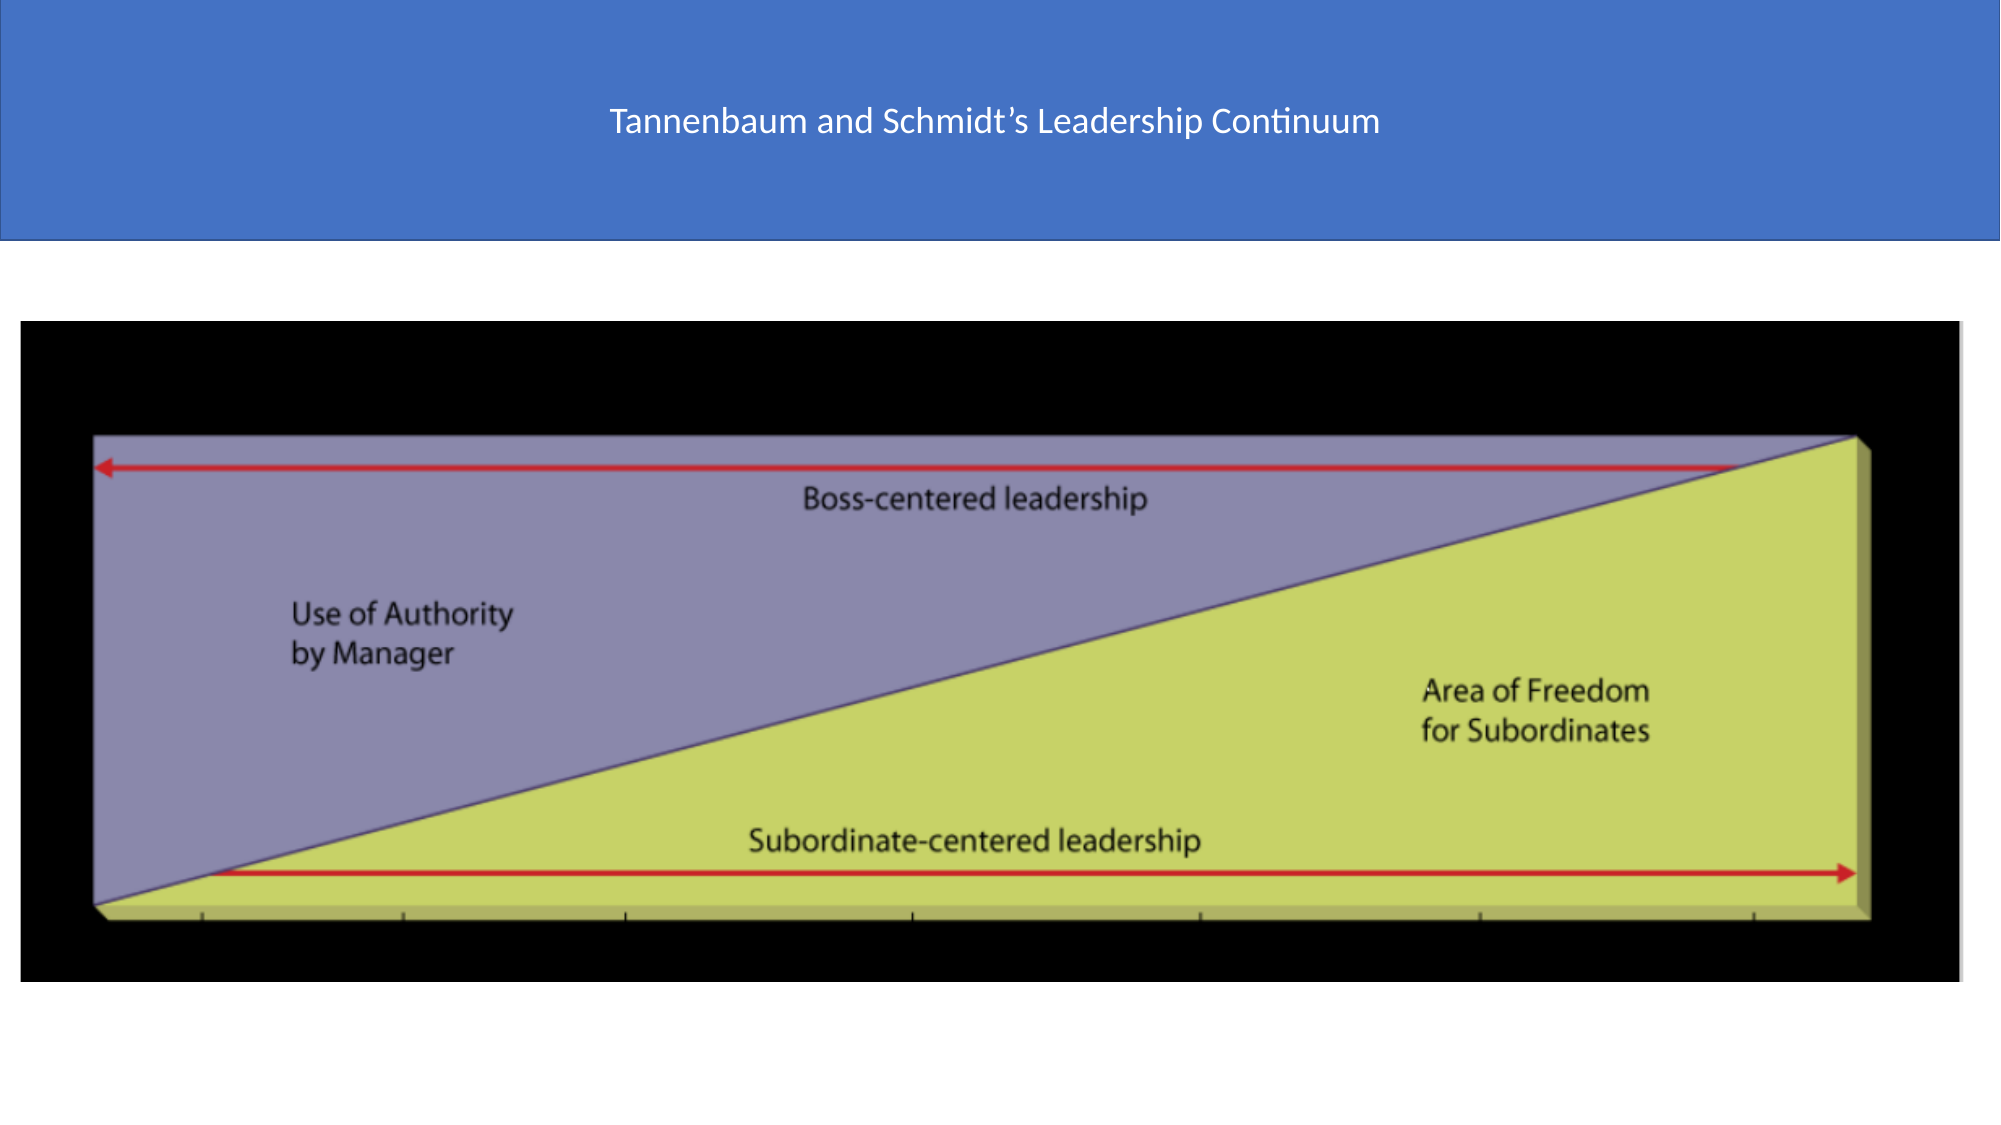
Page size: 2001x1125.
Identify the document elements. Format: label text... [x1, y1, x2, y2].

text_box Tannenbaum and Schmidt’s Leadership Continuum [0, 0, 2000, 241]
picture [20, 321, 1964, 982]
